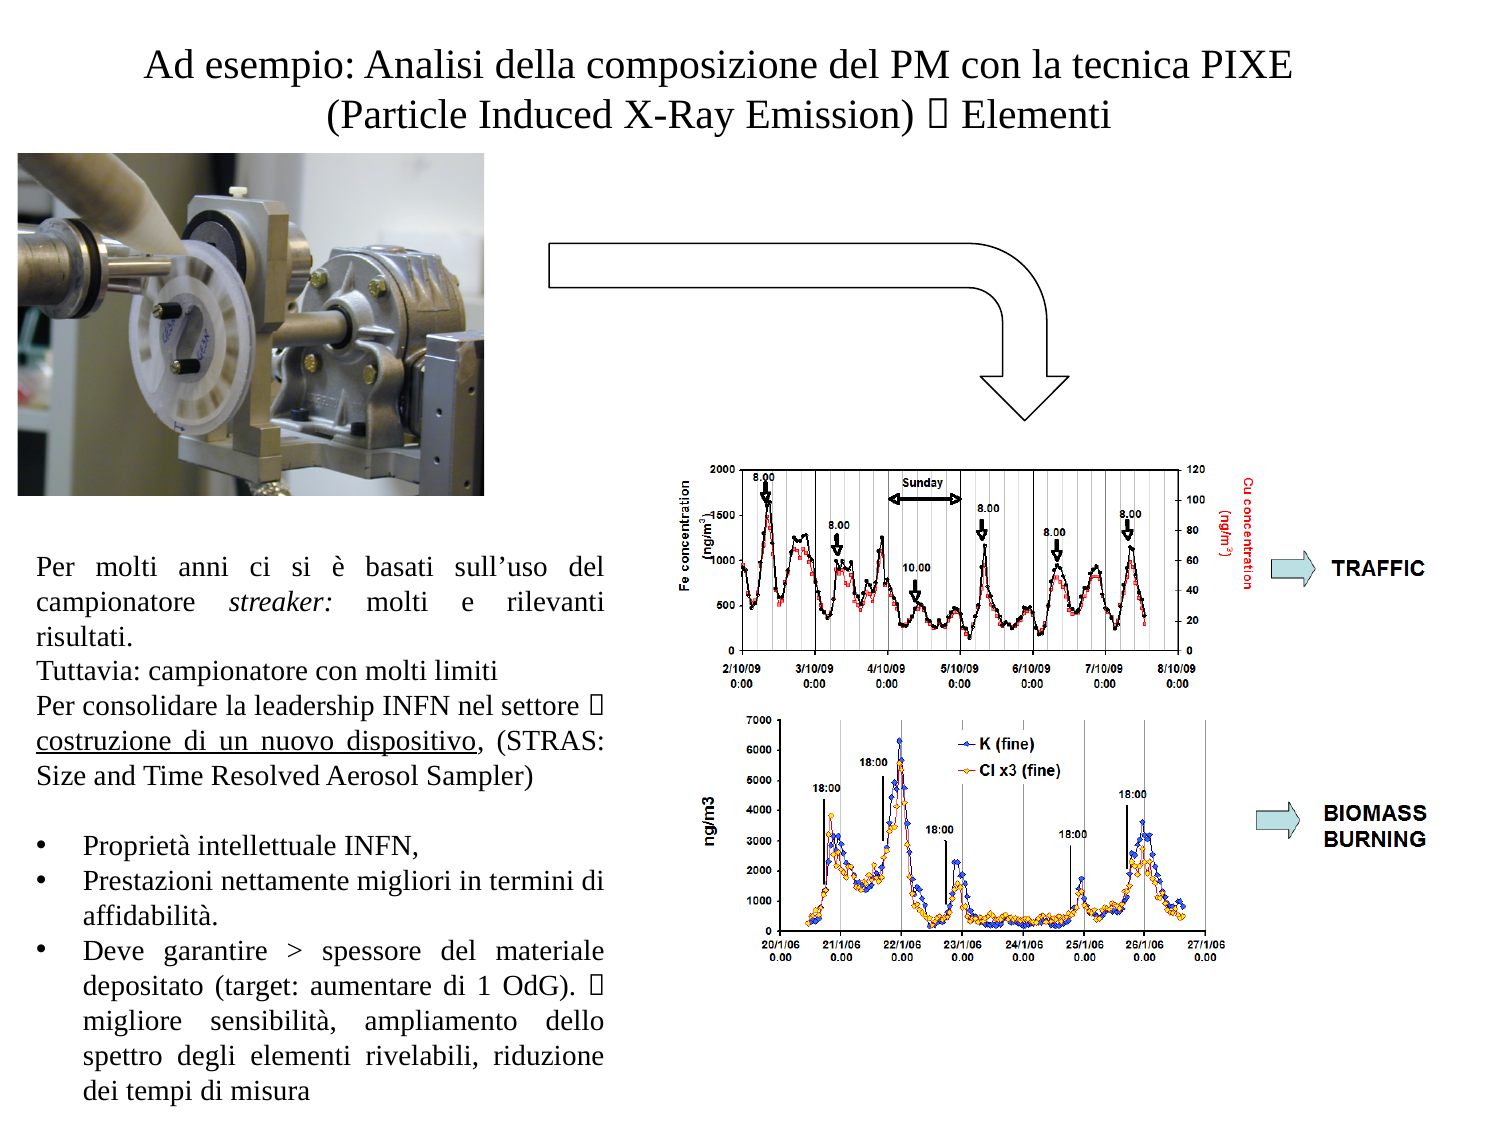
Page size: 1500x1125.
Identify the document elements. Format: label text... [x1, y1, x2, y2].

text_box Per molti anni ci si è basati sull’uso del campionatore streaker: molti e rilevanti risultati. Tuttavia: campionatore con molti limiti Per consolidare la leadership INFN nel settore  costruzione di un nuovo dispositivo, (STRAS: Size and Time Resolved Aerosol Sampler) Proprietà intellettuale INFN, Prestazioni nettamente migliori in termini di affidabilità. Deve garantire > spessore del materiale depositato (target: aumentare di 1 OdG).  migliore sensibilità, ampliamento dello spettro degli elementi rivelabili, riduzione dei tempi di misura [21, 539, 621, 1114]
text_box Ad esempio: Analisi della composizione del PM con la tecnica PIXE (Particle Induced X-Ray Emission)  Elementi [64, 29, 1374, 145]
text_box [549, 243, 1069, 421]
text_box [17, 152, 485, 496]
picture [655, 455, 1462, 976]
